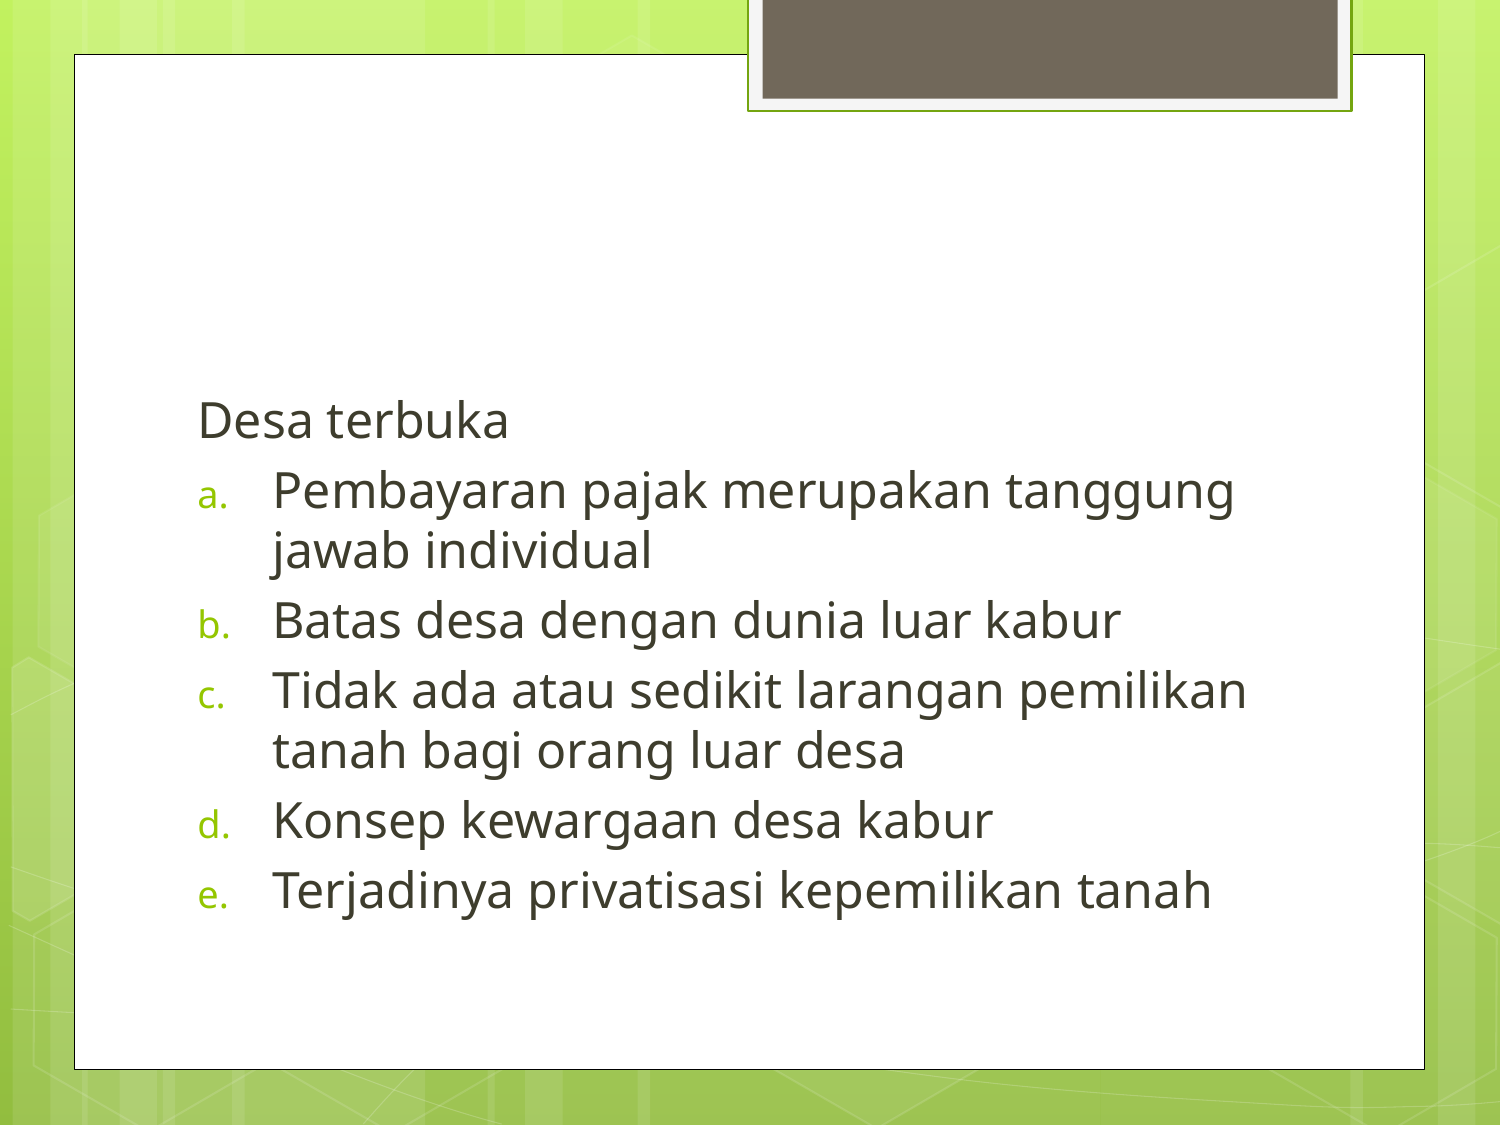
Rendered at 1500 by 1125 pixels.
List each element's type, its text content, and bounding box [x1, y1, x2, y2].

list Desa terbuka Pembayaran pajak merupakan tanggung jawab individual Batas desa dengan dunia luar kabur Tidak ada atau sedikit larangan pemilikan tanah bagi orang luar desa Konsep kewargaan desa kabur Terjadinya privatisasi kepemilikan tanah [171, 381, 1283, 957]
